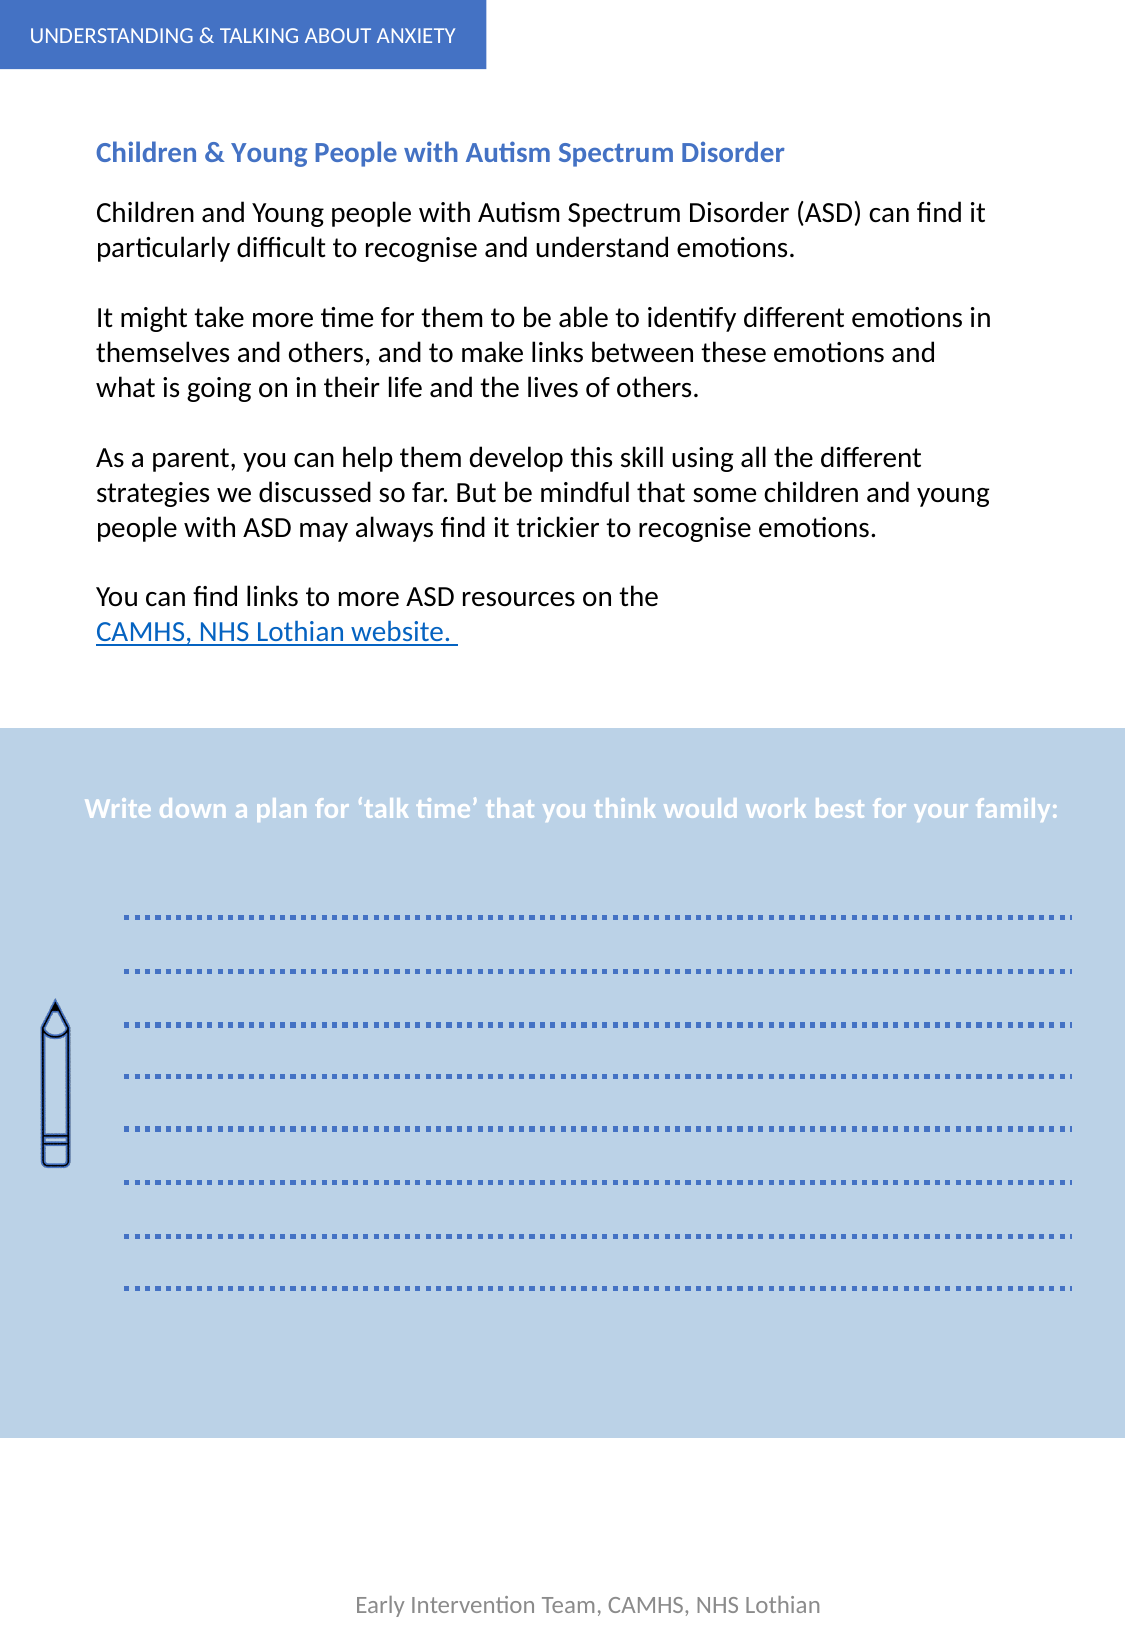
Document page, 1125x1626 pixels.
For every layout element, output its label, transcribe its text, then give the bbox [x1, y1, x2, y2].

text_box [124, 1129, 1073, 1289]
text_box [124, 917, 1073, 1077]
picture [0, 982, 162, 1195]
text_box Write down a plan for ‘talk time’ that you think would work best for your family: [69, 781, 1092, 877]
text_box Early Intervention Team, CAMHS, NHS Lothian [326, 1577, 852, 1625]
text_box Children & Young People with Autism Spectrum Disorder Children and Young people with Autism Spectrum Disorder (ASD) can find it particularly difficult to recognise and understand emotions. It might take more time for them to be able to identify different emotions in themselves and others, and to make links between these emotions and what is going on in their life and the lives of others. As a parent, you can help them develop this skill using all the different strategies we discussed so far. But be mindful that some children and young people with ASD may always find it trickier to recognise emotions. You can find links to more ASD resources on the CAMHS, NHS Lothian website. [81, 125, 1008, 656]
text_box [0, 727, 1125, 1439]
text_box UNDERSTANDING & TALKING ABOUT ANXIETY [0, 0, 487, 70]
